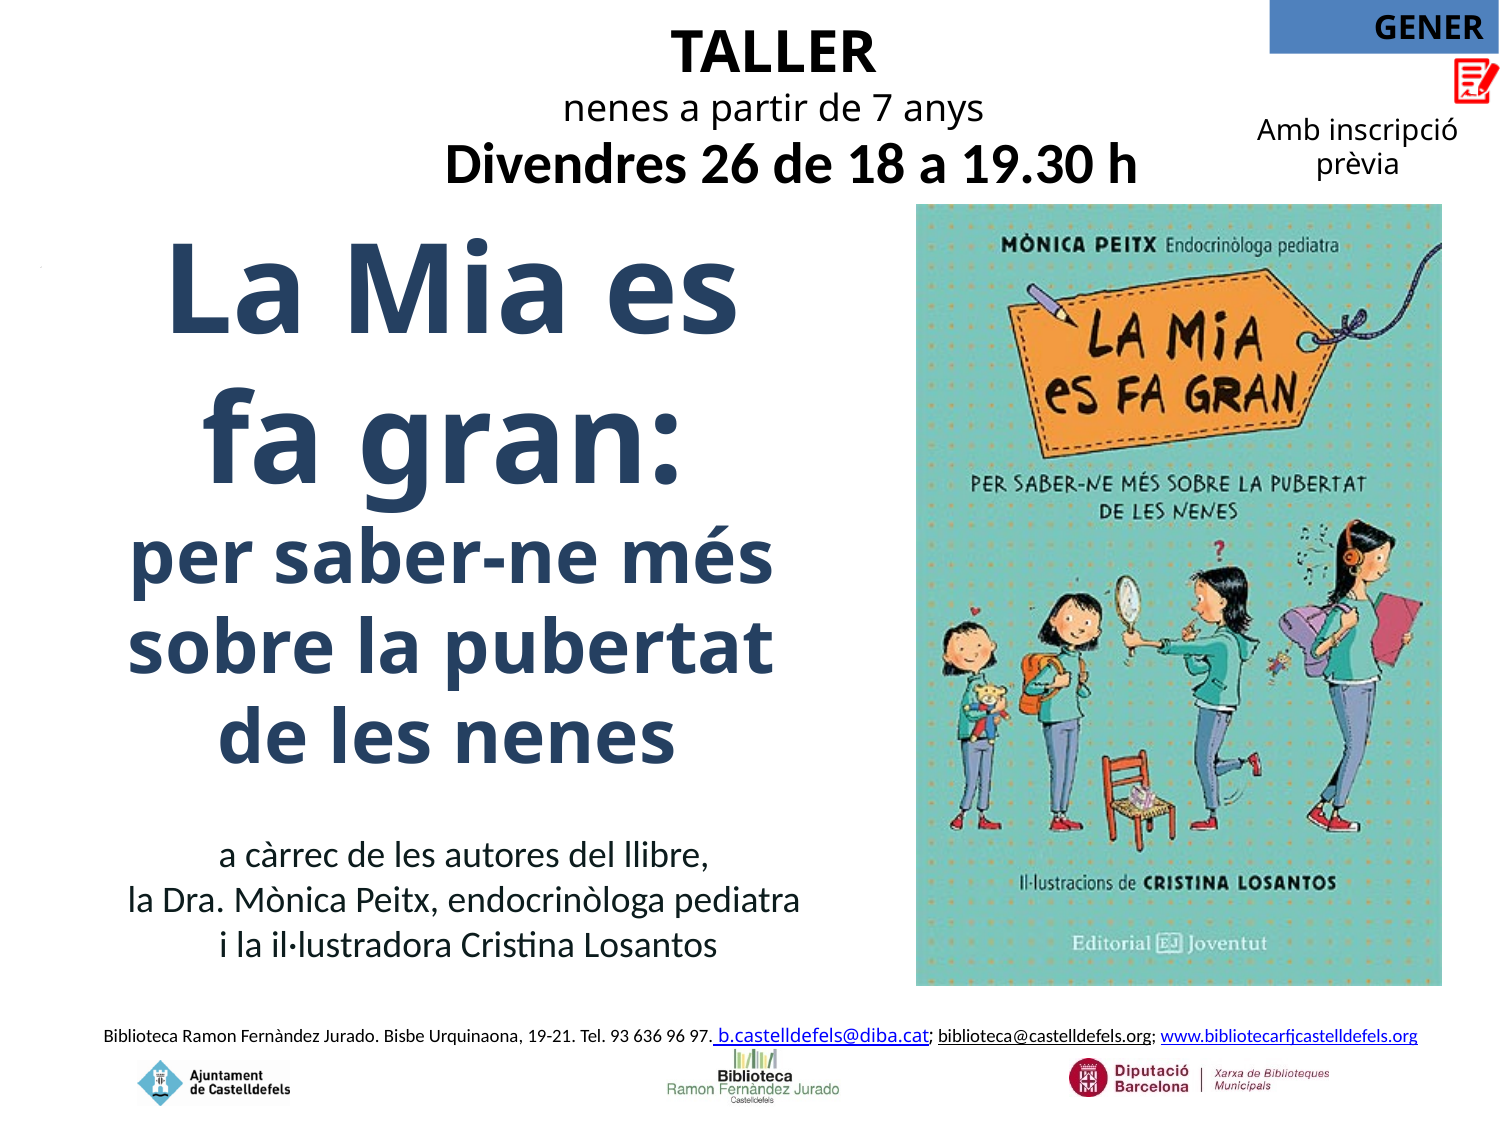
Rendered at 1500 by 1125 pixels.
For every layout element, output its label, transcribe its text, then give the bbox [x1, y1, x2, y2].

text_box TALLER nenes a partir de 7 anys [76, 7, 1471, 137]
text_box La Mia es fa gran: per saber-ne més sobre la pubertat de les nenes [76, 200, 827, 786]
picture [1068, 1058, 1330, 1097]
picture [665, 1046, 841, 1109]
text_box a càrrec de les autores del llibre, la Dra. Mònica Peitx, endocrinòloga pediatra i la il·lustradora Cristina Losantos [21, 822, 910, 973]
text_box Divendres 26 de 18 a 19.30 h [430, 118, 1183, 203]
text_box Amb inscripció prèvia [1203, 103, 1500, 189]
picture [915, 203, 1442, 986]
text_box GENER [1269, 0, 1499, 54]
text_box Biblioteca Ramon Fernàndez Jurado. Bisbe Urquinaona, 19-21. Tel. 93 636 96 97. b.castelldefels@diba.cat; biblioteca@castelldefels.org; www.bibliotecarfjcastelldefels.org [12, 1016, 1500, 1107]
picture [1454, 58, 1500, 105]
picture [137, 1060, 290, 1107]
text_box [770, 103, 805, 118]
